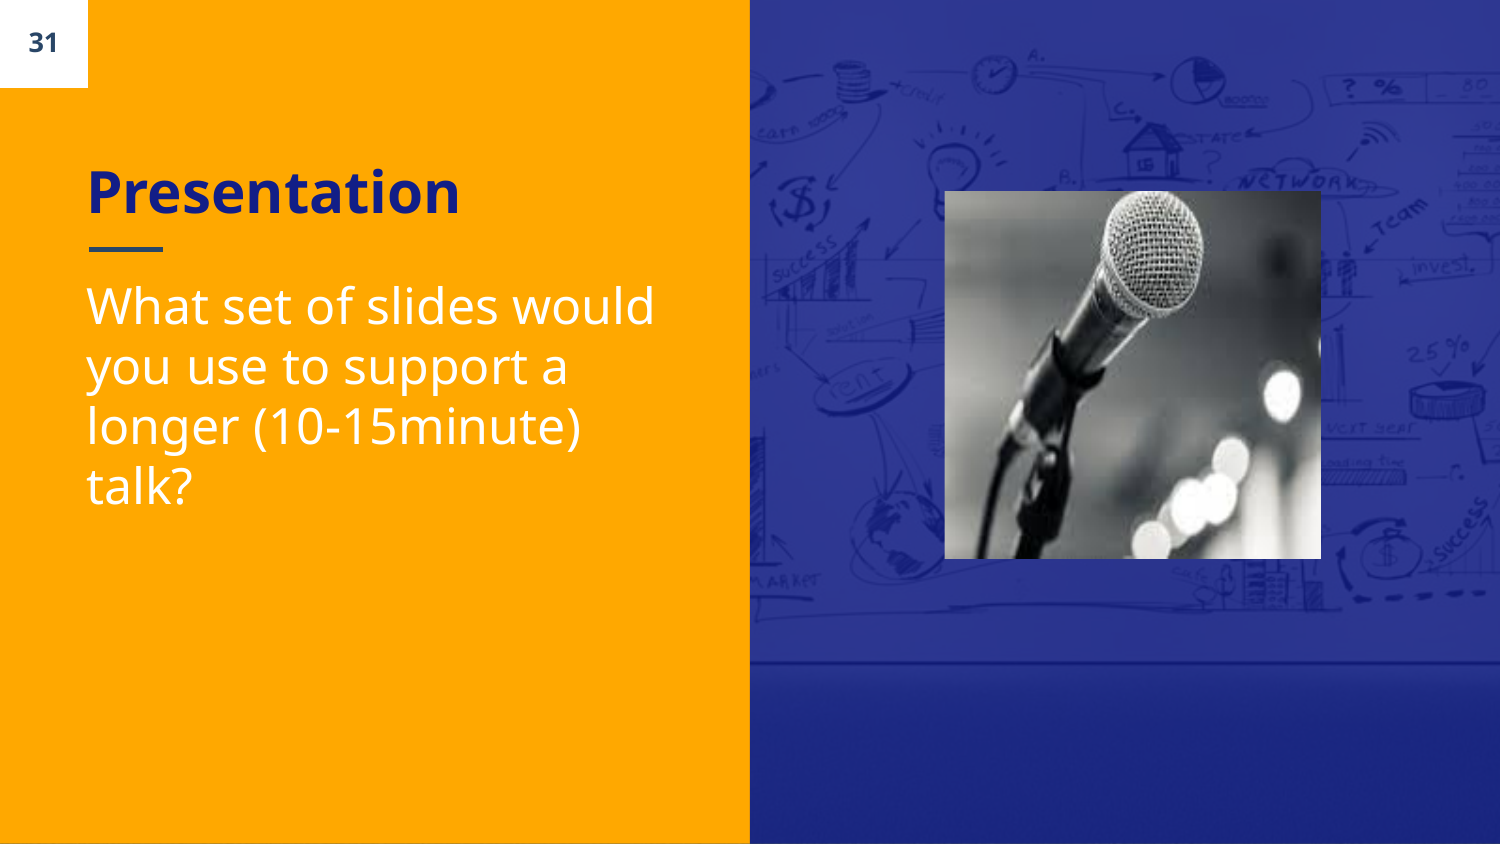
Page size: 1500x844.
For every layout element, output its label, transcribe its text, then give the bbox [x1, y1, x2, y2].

slide_number 31 [0, 0, 89, 88]
title Presentation [71, 113, 677, 240]
picture [944, 191, 1322, 567]
list What set of slides would you use to support a longer (10-15minute) talk? [71, 260, 677, 808]
